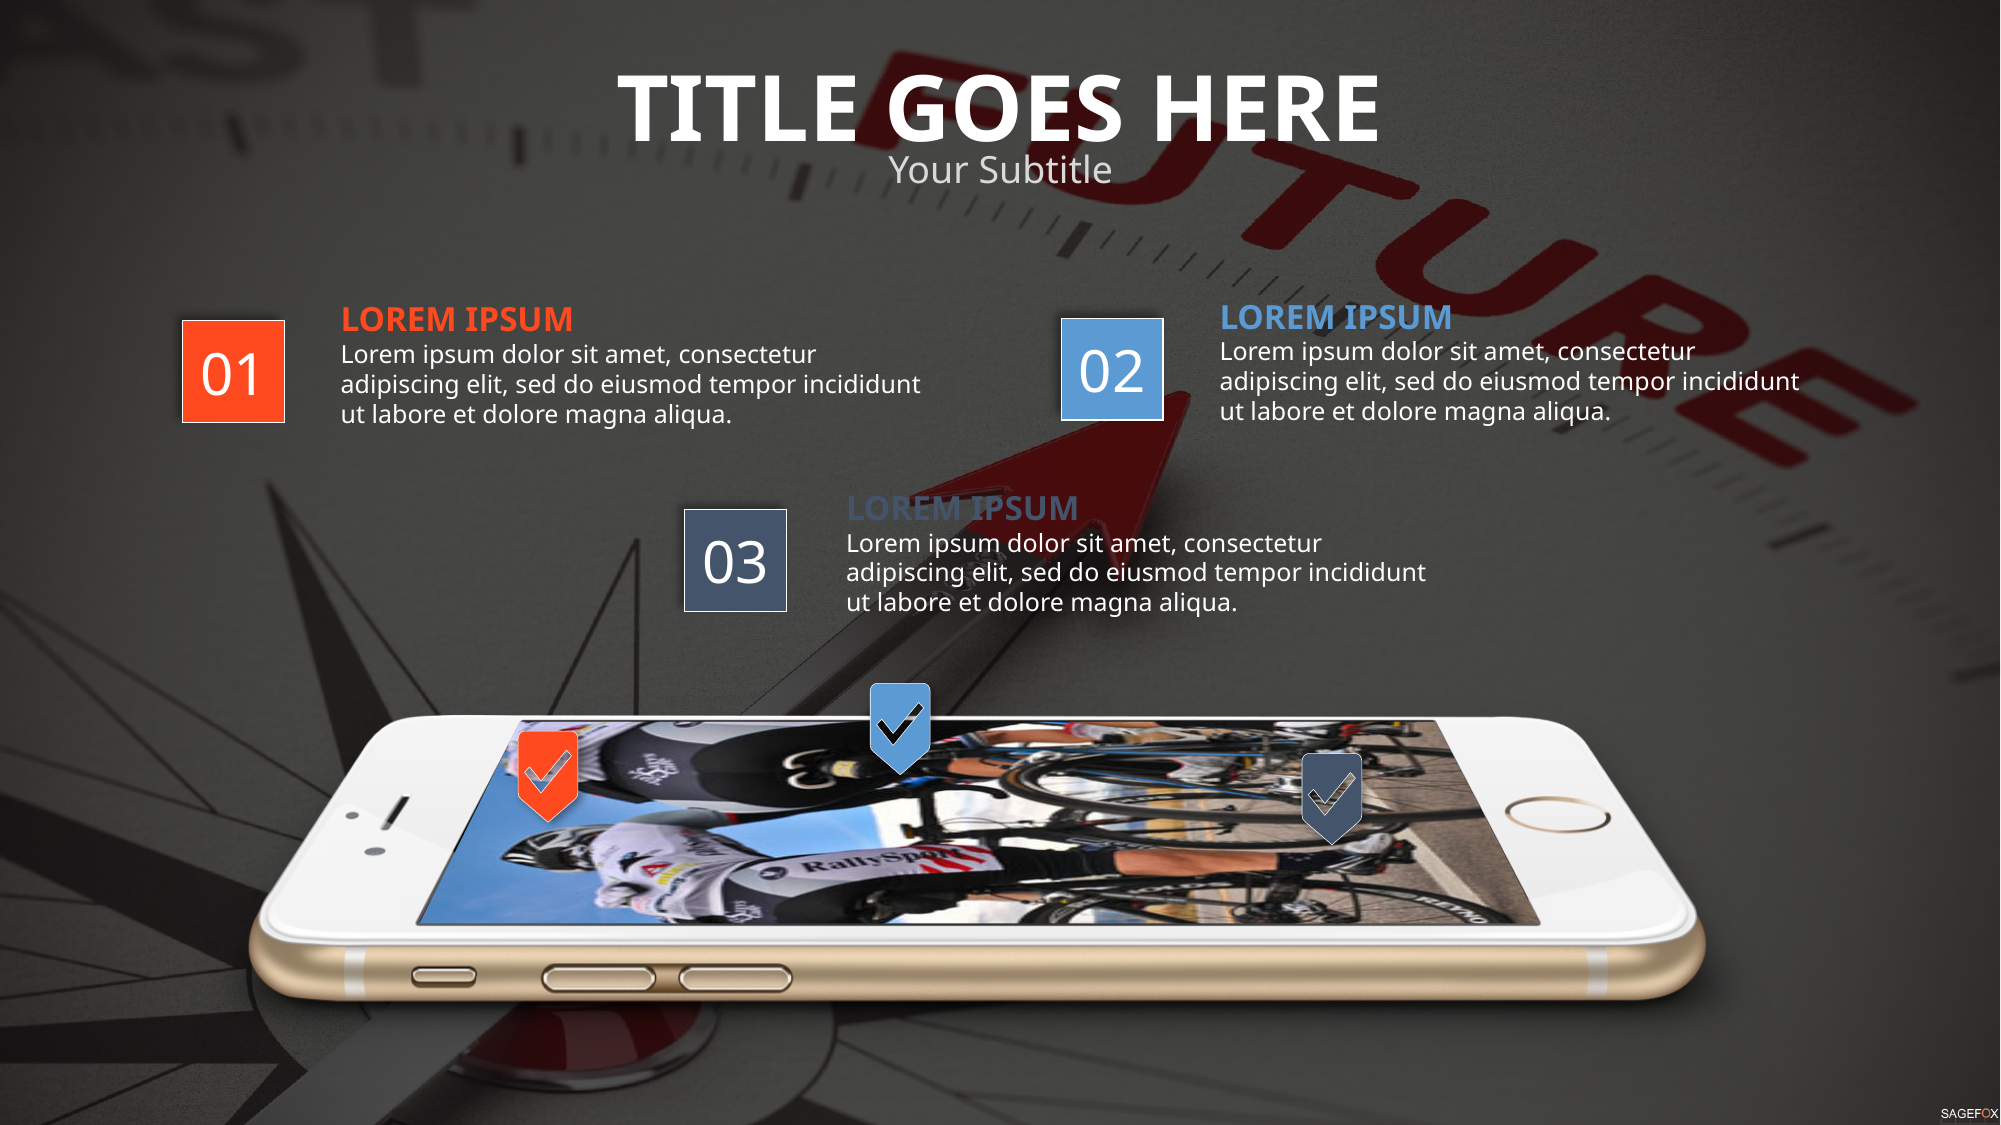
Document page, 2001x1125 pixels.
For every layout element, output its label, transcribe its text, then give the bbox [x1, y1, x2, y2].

text_box LOREM IPSUM Lorem ipsum dolor sit amet, consectetur adipiscing elit, sed do eiusmod tempor incididunt ut labore et dolore magna aliqua. [1209, 290, 1815, 431]
text_box 01 [181, 320, 285, 424]
text_box LOREM IPSUM Lorem ipsum dolor sit amet, consectetur adipiscing elit, sed do eiusmod tempor incididunt ut labore et dolore magna aliqua. [330, 293, 937, 434]
text_box LOREM IPSUM Lorem ipsum dolor sit amet, consectetur adipiscing elit, sed do eiusmod tempor incididunt ut labore et dolore magna aliqua. [836, 482, 1442, 560]
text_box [548, 42, 1452, 199]
text_box 03 [683, 508, 787, 560]
picture [0, 0, 2001, 1125]
text_box 02 [1060, 317, 1164, 421]
